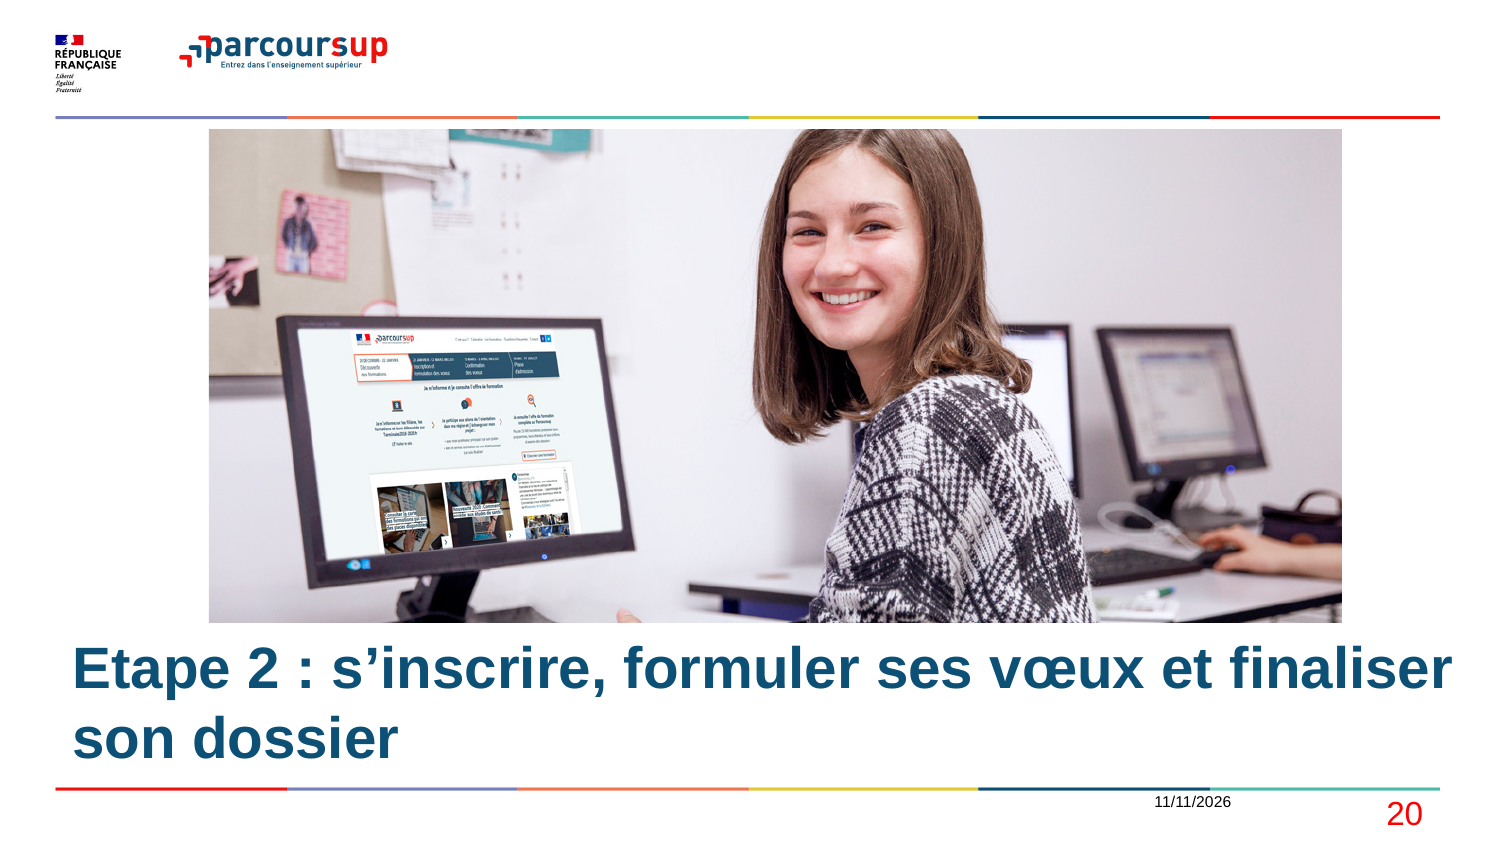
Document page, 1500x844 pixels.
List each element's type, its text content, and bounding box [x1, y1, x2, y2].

text_box Etape 2 : s’inscrire, formuler ses vœux et finaliser son dossier [57, 622, 1495, 778]
text_box <numéro> [1246, 784, 1438, 844]
picture [0, 0, 1499, 844]
text_box 17/01/2022 [1054, 784, 1246, 844]
